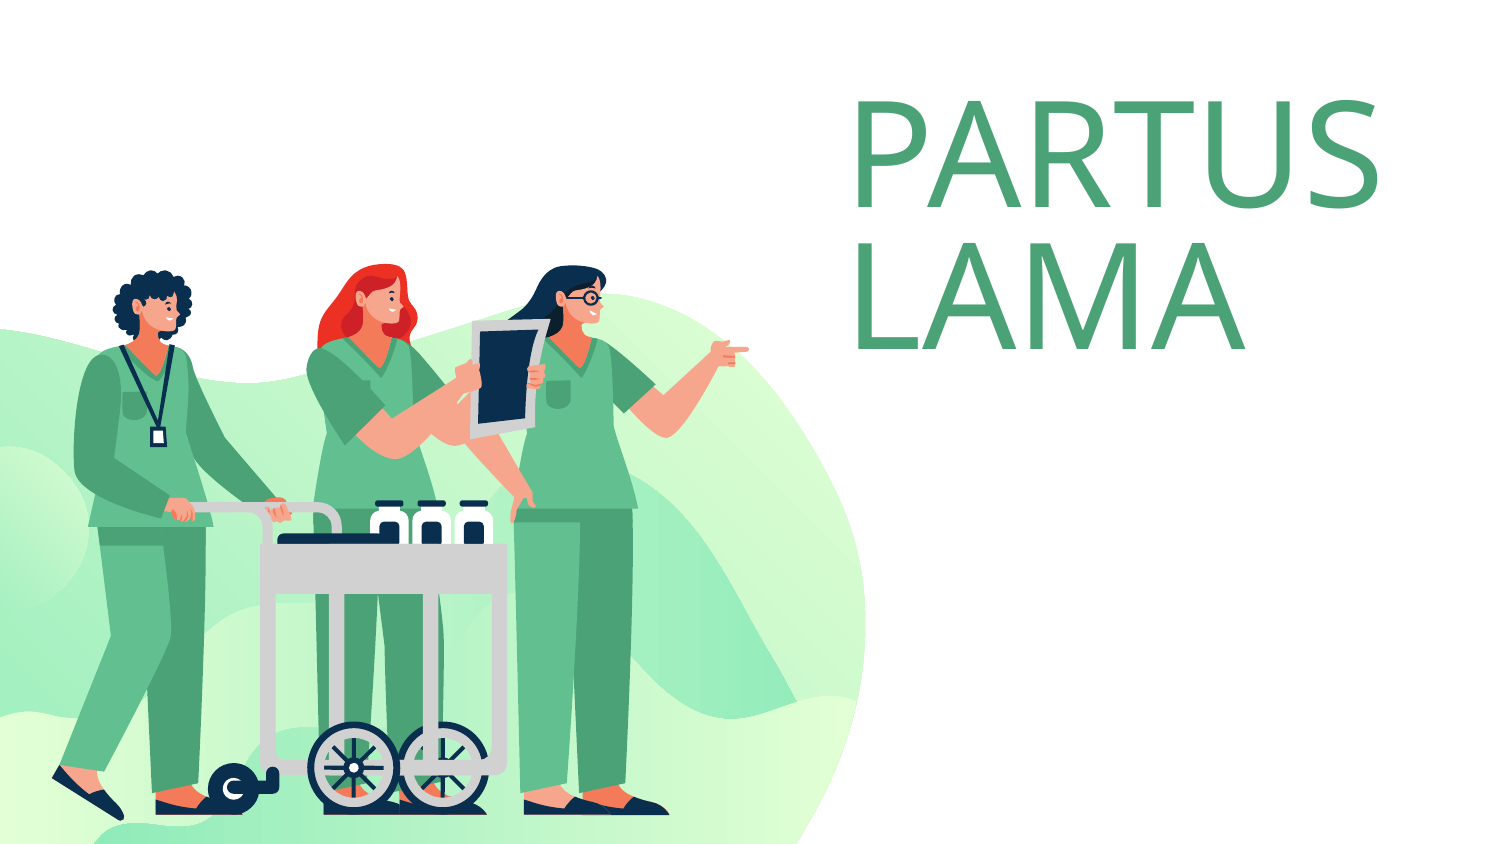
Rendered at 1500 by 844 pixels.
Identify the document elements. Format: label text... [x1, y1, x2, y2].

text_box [51, 263, 751, 821]
title PARTUS LAMA [829, 79, 1500, 840]
